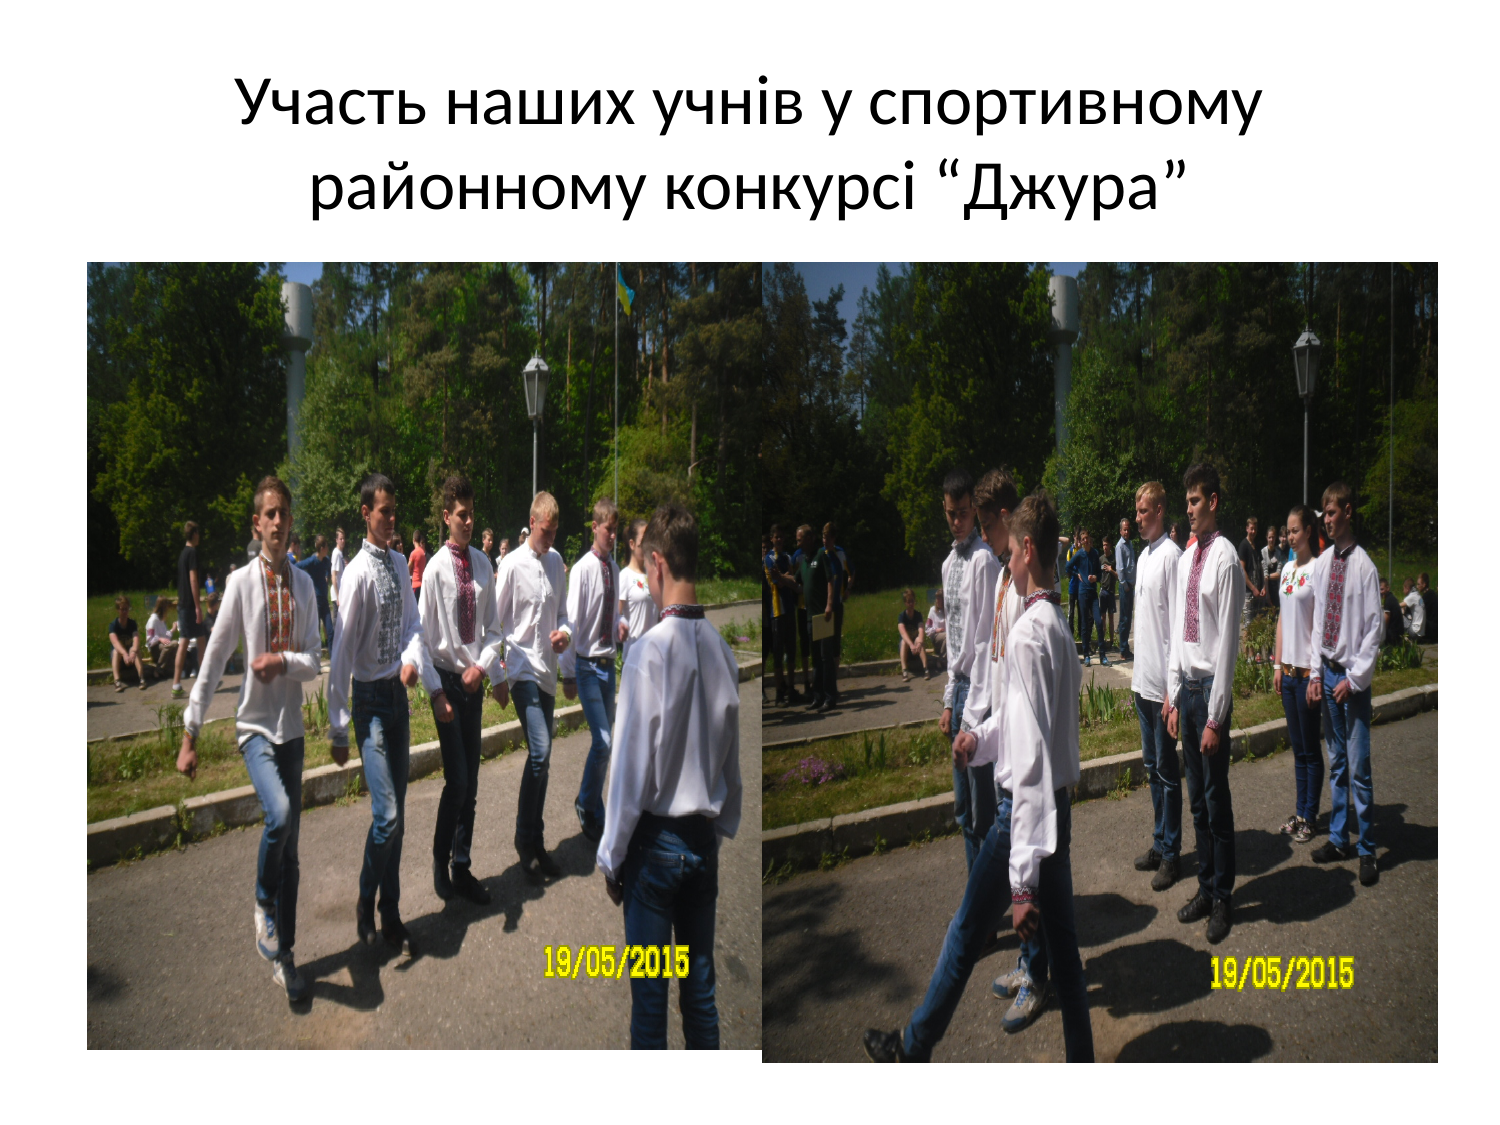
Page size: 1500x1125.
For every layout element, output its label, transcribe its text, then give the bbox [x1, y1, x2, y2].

picture [87, 262, 1438, 1063]
title Участь наших учнів у спортивному районному конкурсі “Джура” [75, 45, 1425, 233]
